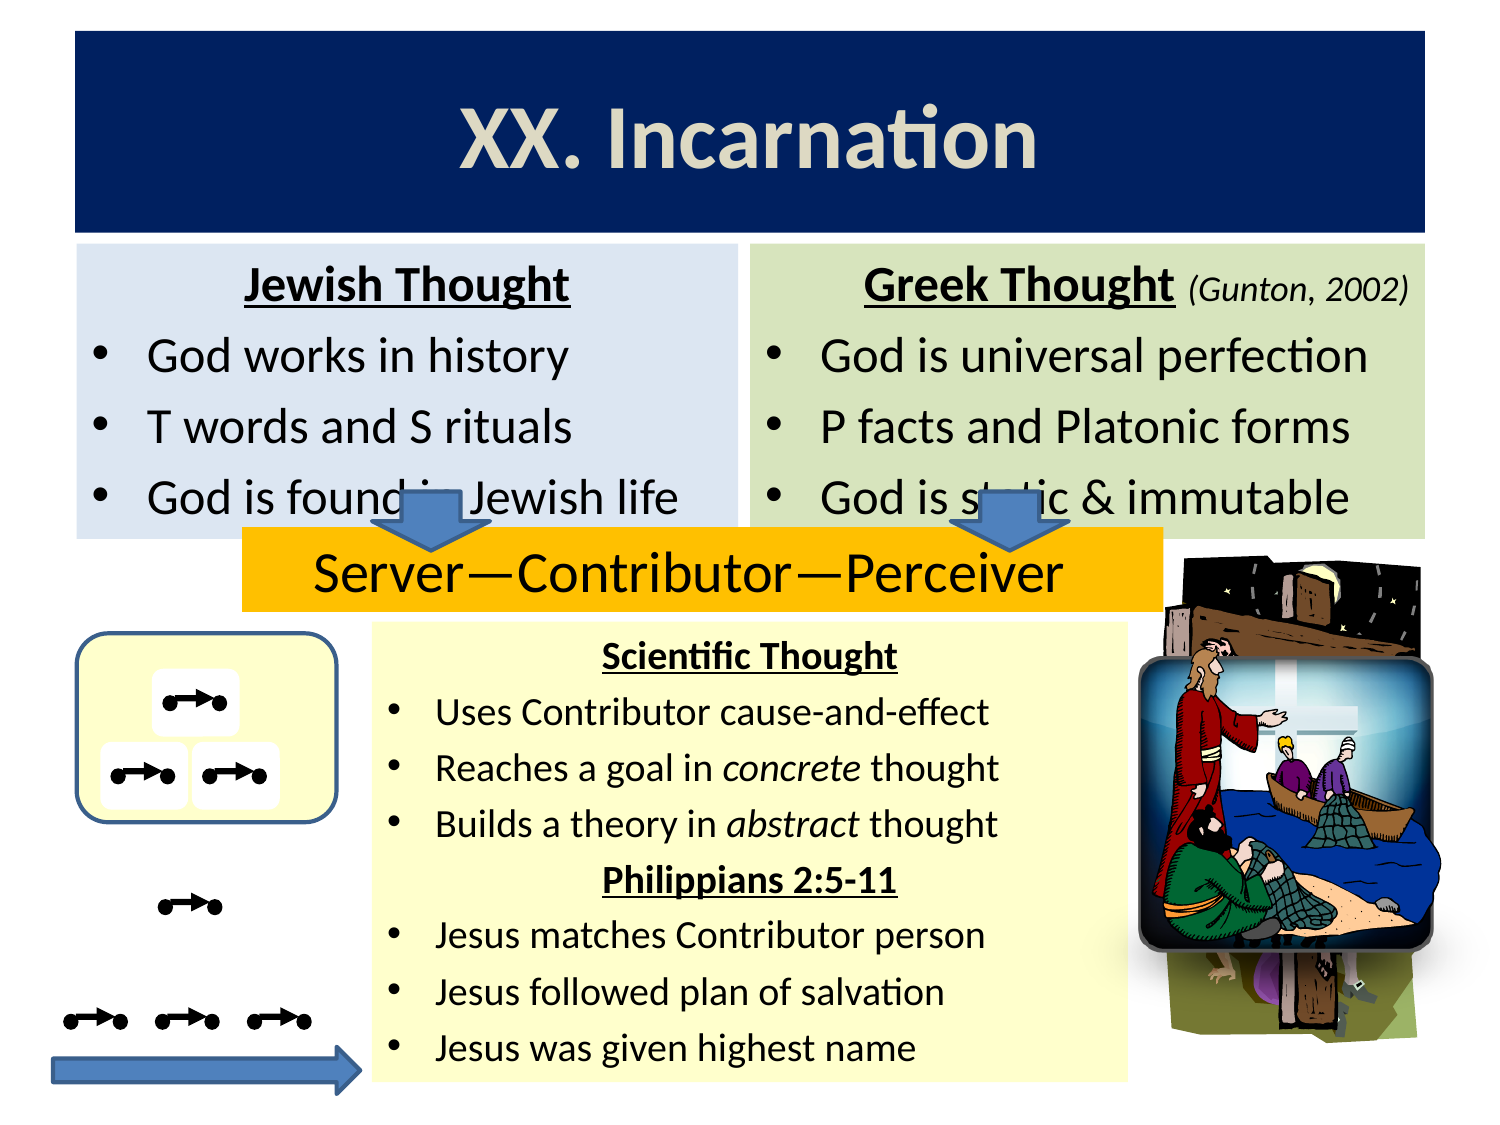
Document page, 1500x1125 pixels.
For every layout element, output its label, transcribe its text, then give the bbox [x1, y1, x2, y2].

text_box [100, 668, 281, 810]
text_box Jewish Thought God works in history T words and S rituals God is found in Jewish life [76, 243, 739, 539]
text_box Scientific Thought Uses Contributor cause-and-effect Reaches a goal in concrete thought Builds a theory in abstract thought Philippians 2:5-11 Jesus matches Contributor person Jesus followed plan of salvation Jesus was given highest name [371, 621, 1128, 1083]
text_box [369, 489, 493, 553]
text_box [50, 1044, 363, 1096]
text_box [147, 872, 236, 941]
text_box [74, 631, 339, 825]
title XX. Incarnation [75, 30, 1425, 233]
list Greek Thought (Gunton, 2002) God is universal perfection P facts and Platonic forms God is static & immutable [750, 243, 1425, 539]
picture [1080, 550, 1490, 1049]
text_box Server—Contributor—Perceiver [242, 527, 1164, 612]
text_box [948, 489, 1071, 553]
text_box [52, 987, 325, 1056]
